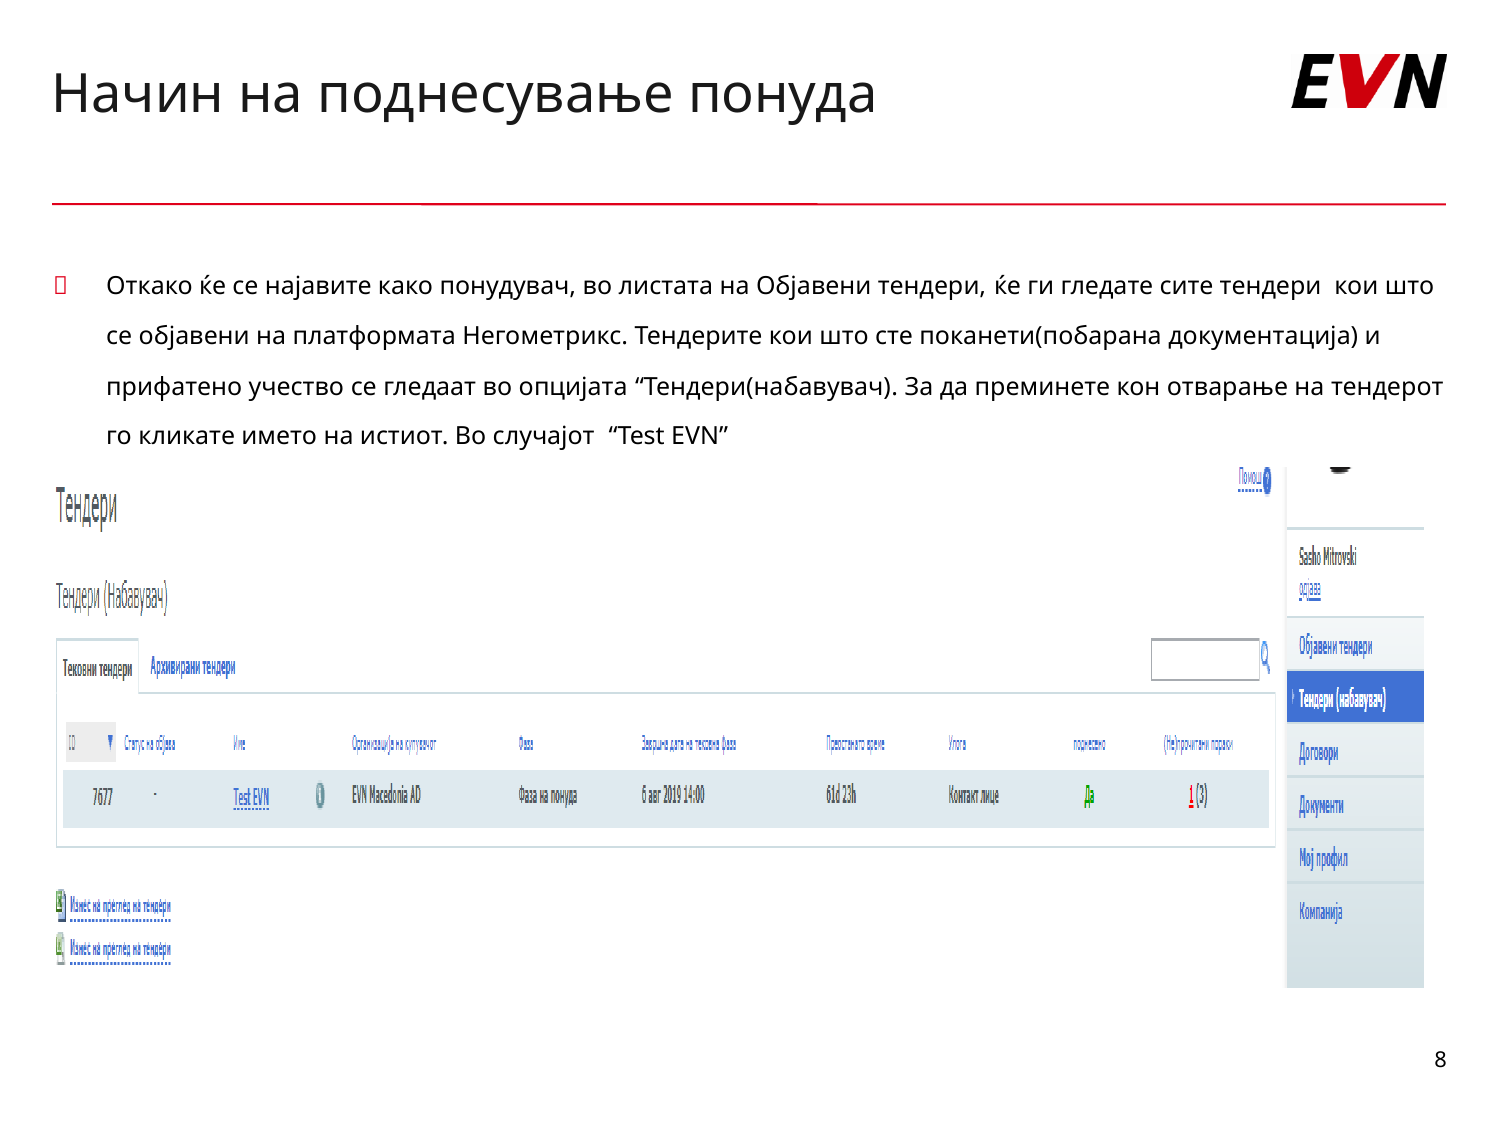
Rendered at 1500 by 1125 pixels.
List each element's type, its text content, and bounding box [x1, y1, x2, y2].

picture [1291, 54, 1447, 108]
list Откако ќе се најавите како понудувач, во листата на Објавени тендери, ќе ги гледате сите тендери кои што се објавени на платформата Негометрикс. Тендерите кои што сте поканети(побарана документација) и прифатено учество се гледаат во опцијата “Тендери(набавувач). За да преминете кон отварање на тендерот го кликате името на истиот. Во случајот “Test EVN” [53, 249, 1447, 457]
picture [52, 467, 1424, 988]
slide_number 8 [1387, 1047, 1447, 1077]
title Начин на поднесување понуда [51, 60, 1211, 191]
